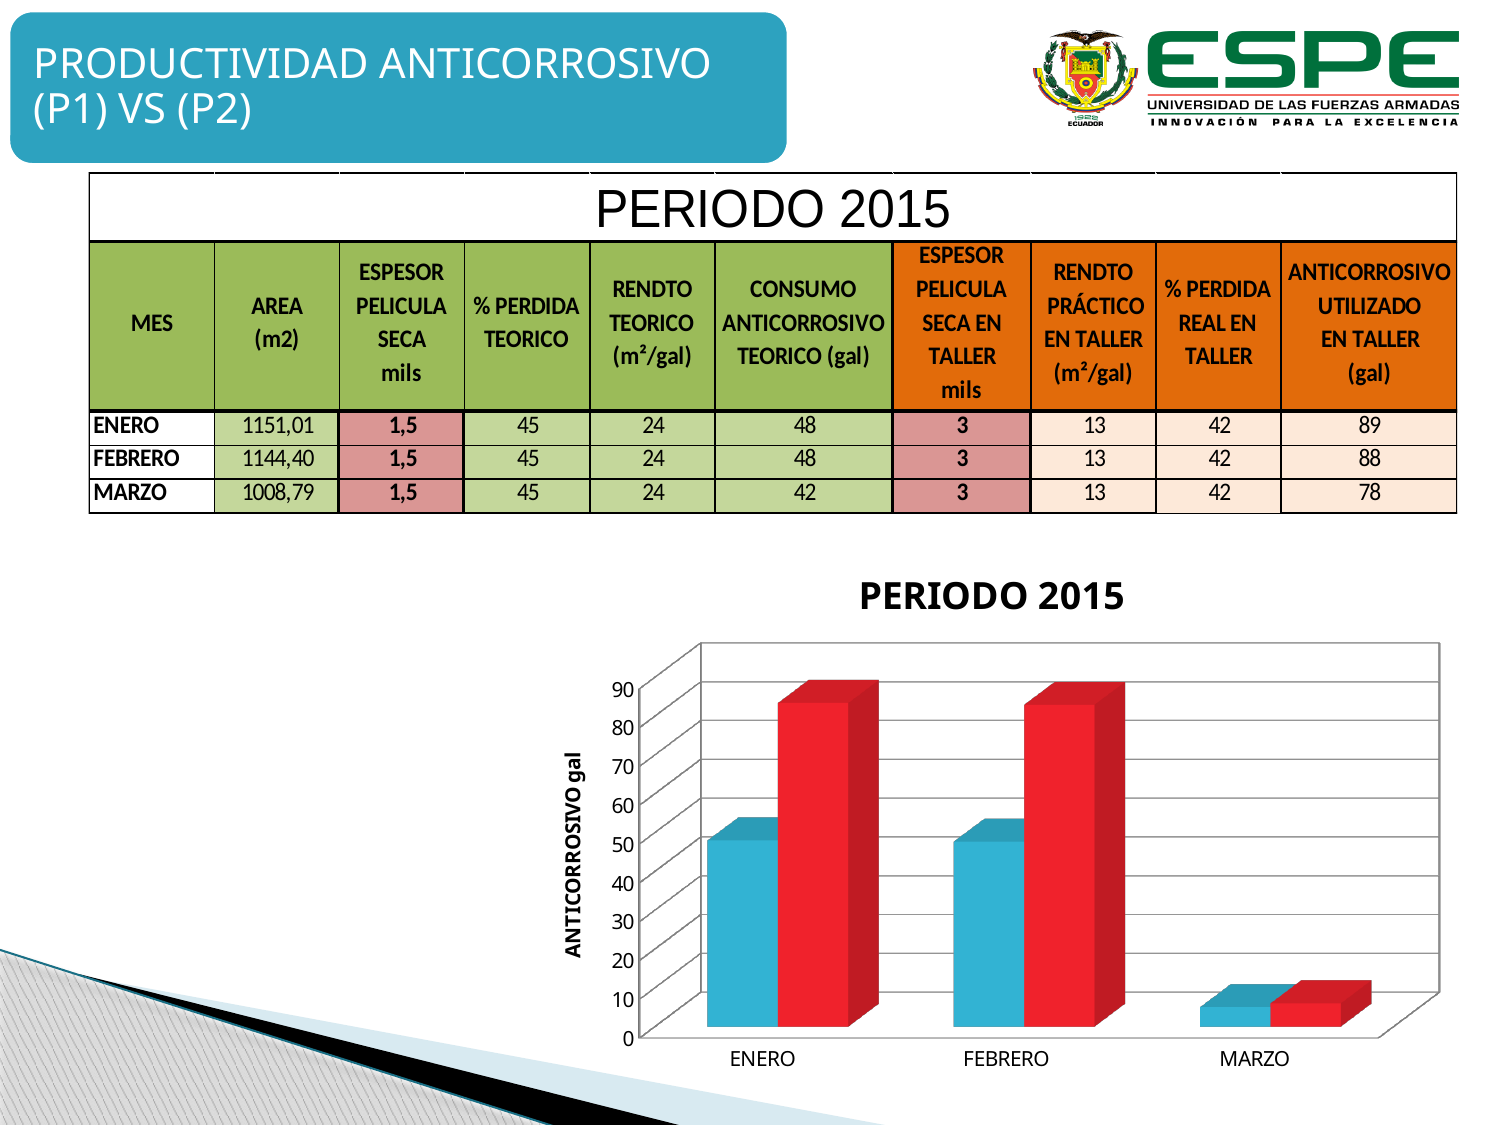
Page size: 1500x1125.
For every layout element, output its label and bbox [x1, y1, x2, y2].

picture [88, 172, 1459, 516]
chart [525, 538, 1459, 1084]
text_box [5, 6, 792, 169]
picture [1033, 30, 1459, 126]
